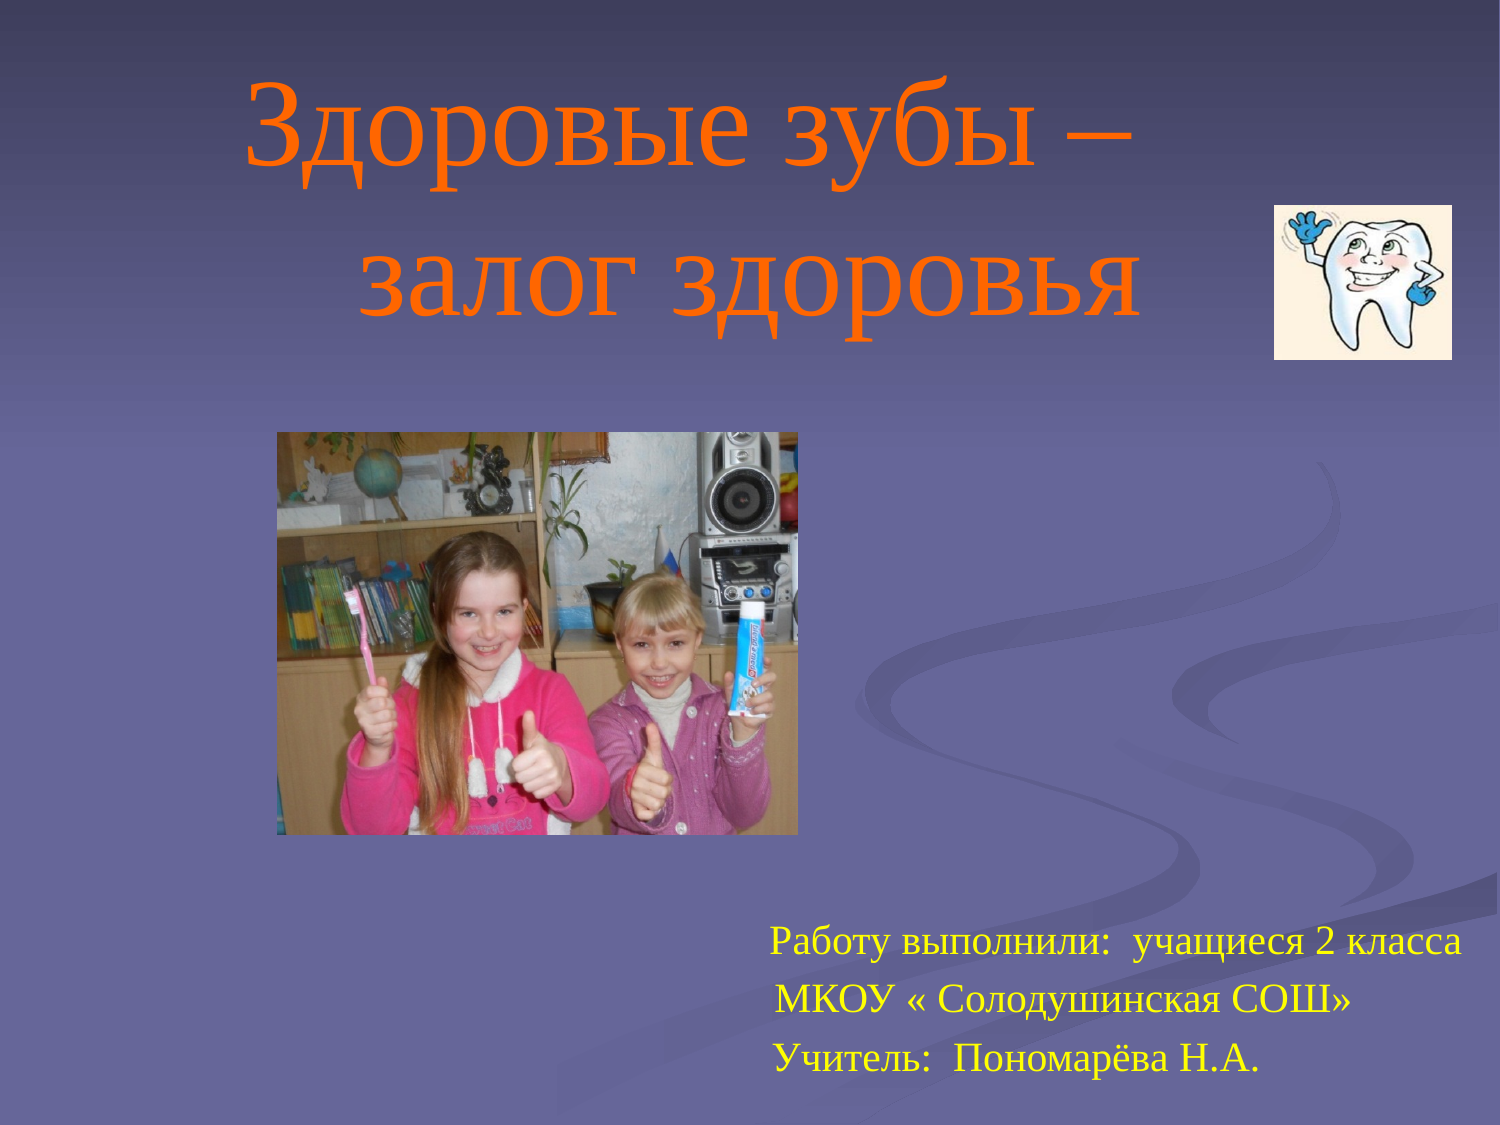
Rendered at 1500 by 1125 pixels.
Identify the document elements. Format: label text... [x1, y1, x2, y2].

picture [1273, 205, 1452, 360]
picture [277, 432, 798, 835]
title Здоровые зубы – залог здоровья [112, 19, 1388, 362]
subtitle Работу выполнили: учащиеся 2 класса МКОУ « Солодушинская СОШ» Учитель: Пономарёва Н.А. [301, 905, 1500, 1125]
